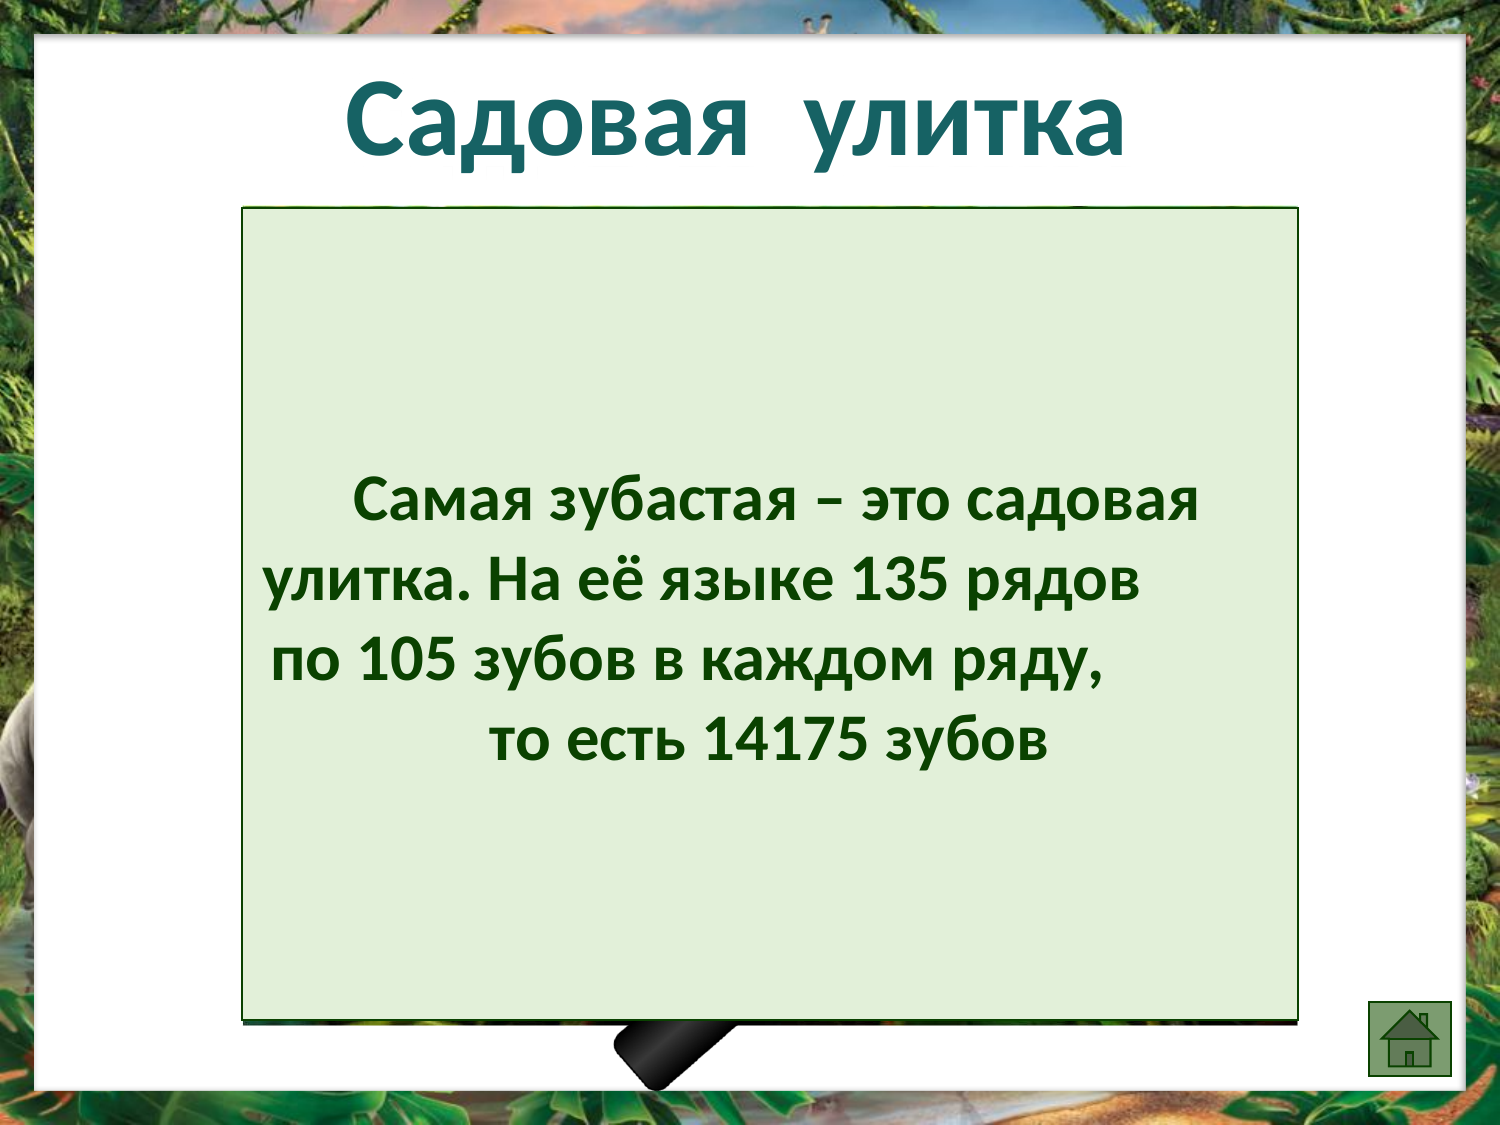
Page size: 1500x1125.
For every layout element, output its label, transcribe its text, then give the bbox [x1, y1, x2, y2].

text_box [1368, 1001, 1452, 1077]
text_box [659, 456, 1263, 1125]
text_box [0, 0, 1500, 1125]
text_box Садовая улитка [182, 35, 1317, 186]
picture [1299, 521, 1310, 579]
picture [242, 205, 1298, 1100]
